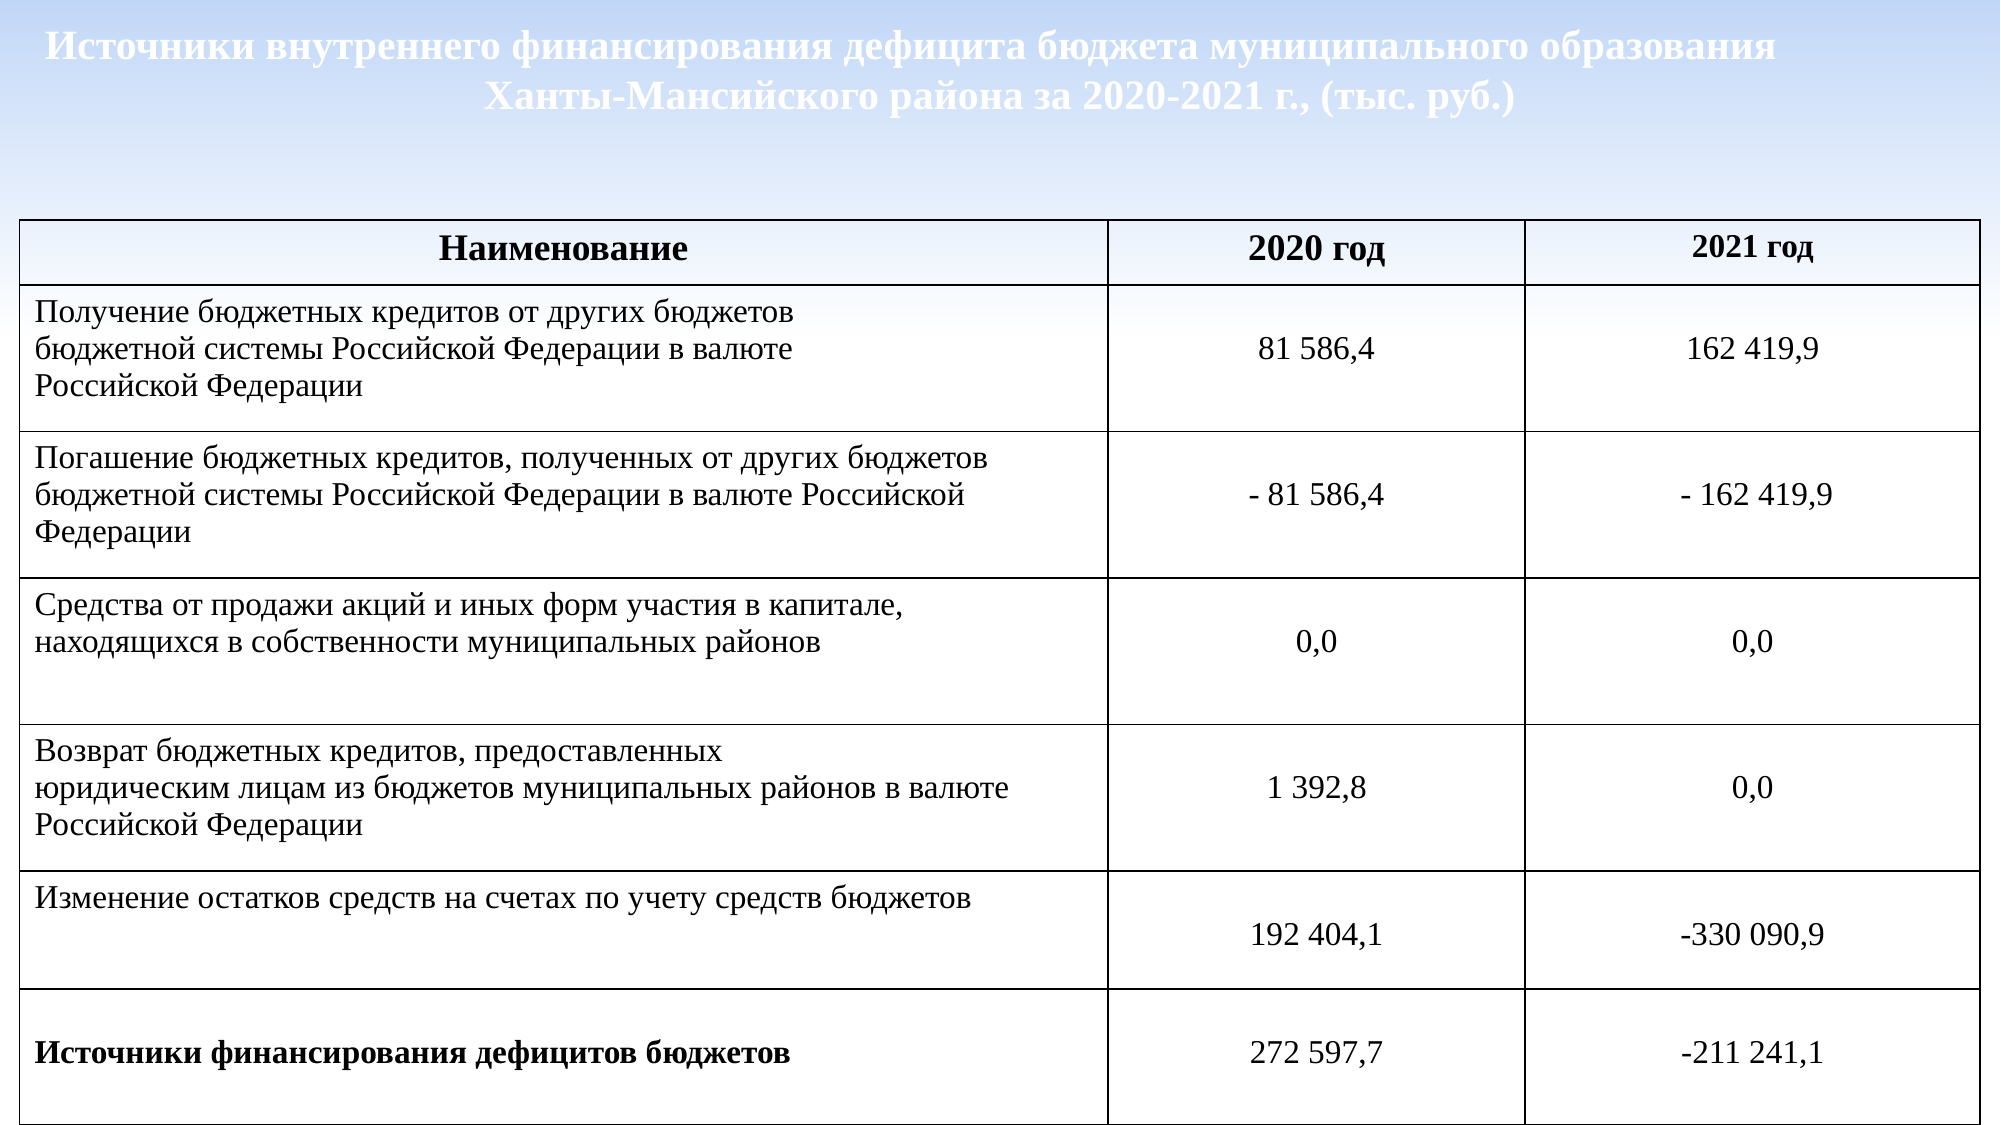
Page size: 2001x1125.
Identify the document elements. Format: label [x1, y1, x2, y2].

table_cell [1526, 286, 1979, 431]
table_cell [1526, 579, 1979, 724]
table_cell [1109, 990, 1524, 1124]
table_cell [1526, 432, 1979, 577]
table_cell [20, 990, 1107, 1124]
table_cell [1109, 432, 1524, 577]
table_cell [20, 725, 1107, 870]
table_cell [20, 286, 1107, 431]
table_cell [1526, 872, 1979, 988]
table_header [1109, 221, 1524, 284]
table_header [20, 221, 1107, 284]
table_cell [20, 432, 1107, 577]
table_cell [1109, 725, 1524, 870]
table_cell [1109, 579, 1524, 724]
table_cell [20, 579, 1107, 724]
table_cell [1109, 286, 1524, 431]
table_header [1526, 221, 1979, 284]
table_cell [1526, 725, 1979, 870]
table_cell [1526, 990, 1979, 1124]
table_cell [1109, 872, 1524, 988]
table_cell [20, 872, 1107, 988]
text_box [19, 10, 1981, 126]
